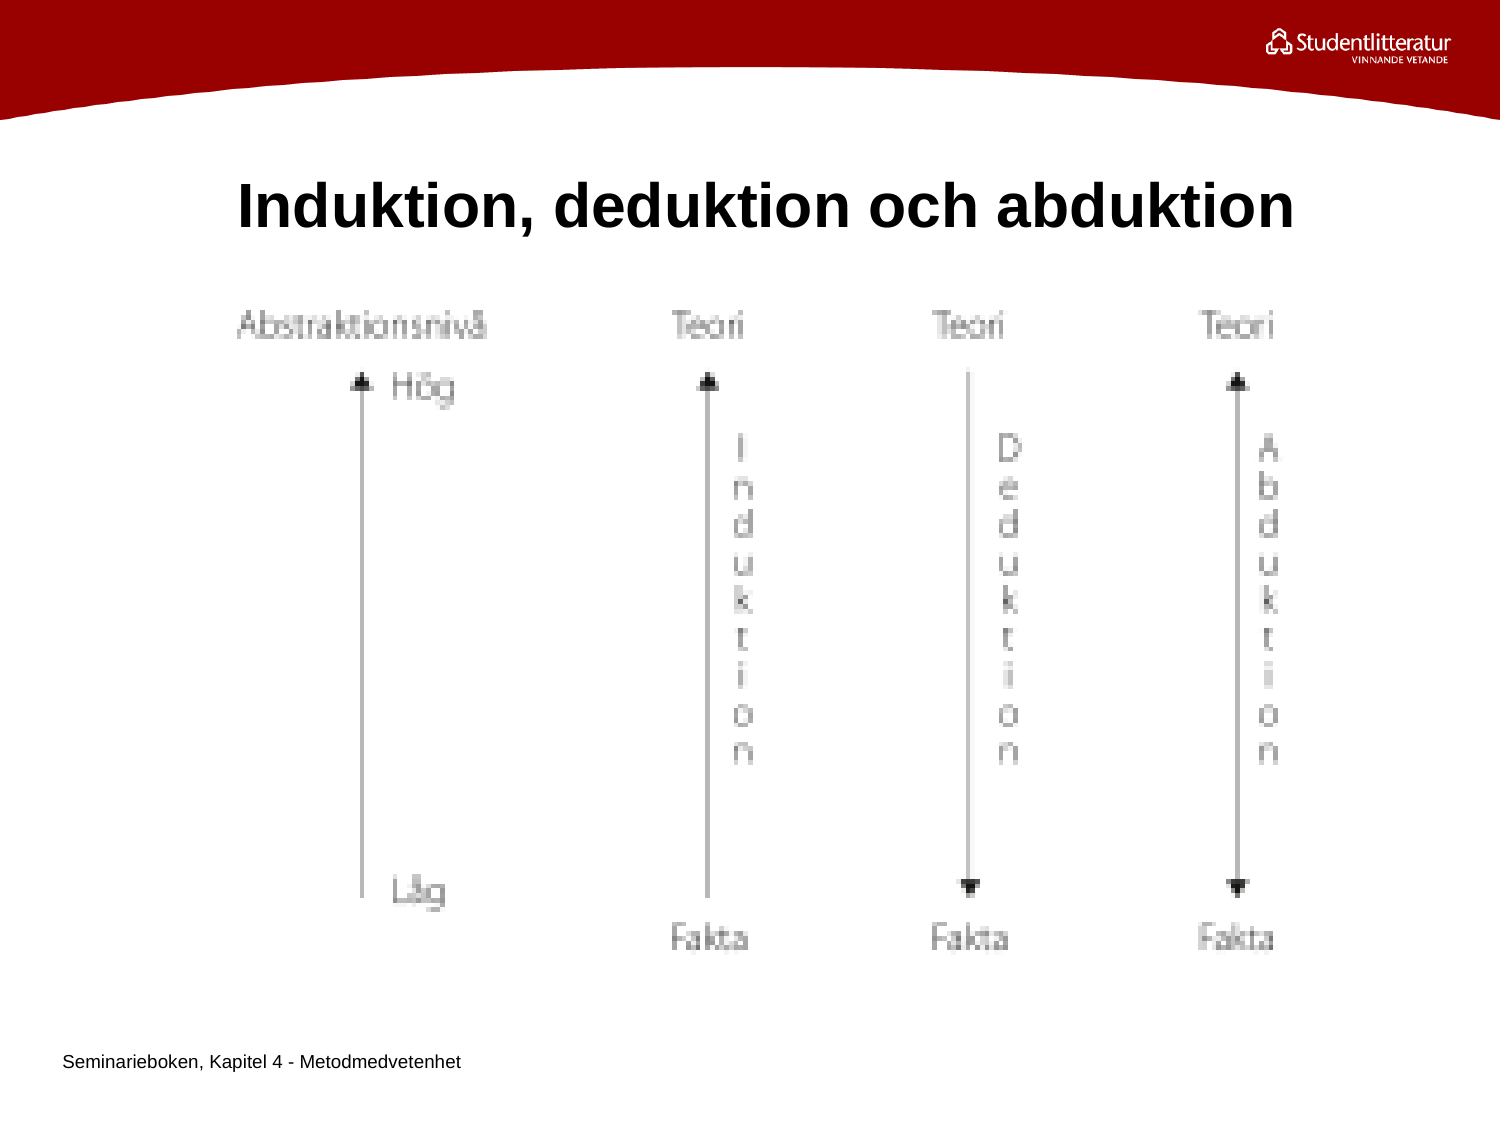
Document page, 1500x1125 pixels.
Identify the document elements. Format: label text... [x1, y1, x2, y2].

title Induktion, deduktion och abduktion [237, 165, 1316, 241]
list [237, 215, 1288, 1051]
picture [0, 0, 1500, 120]
footer Seminarieboken, Kapitel 4 - Metodmedvetenhet [62, 1050, 538, 1125]
